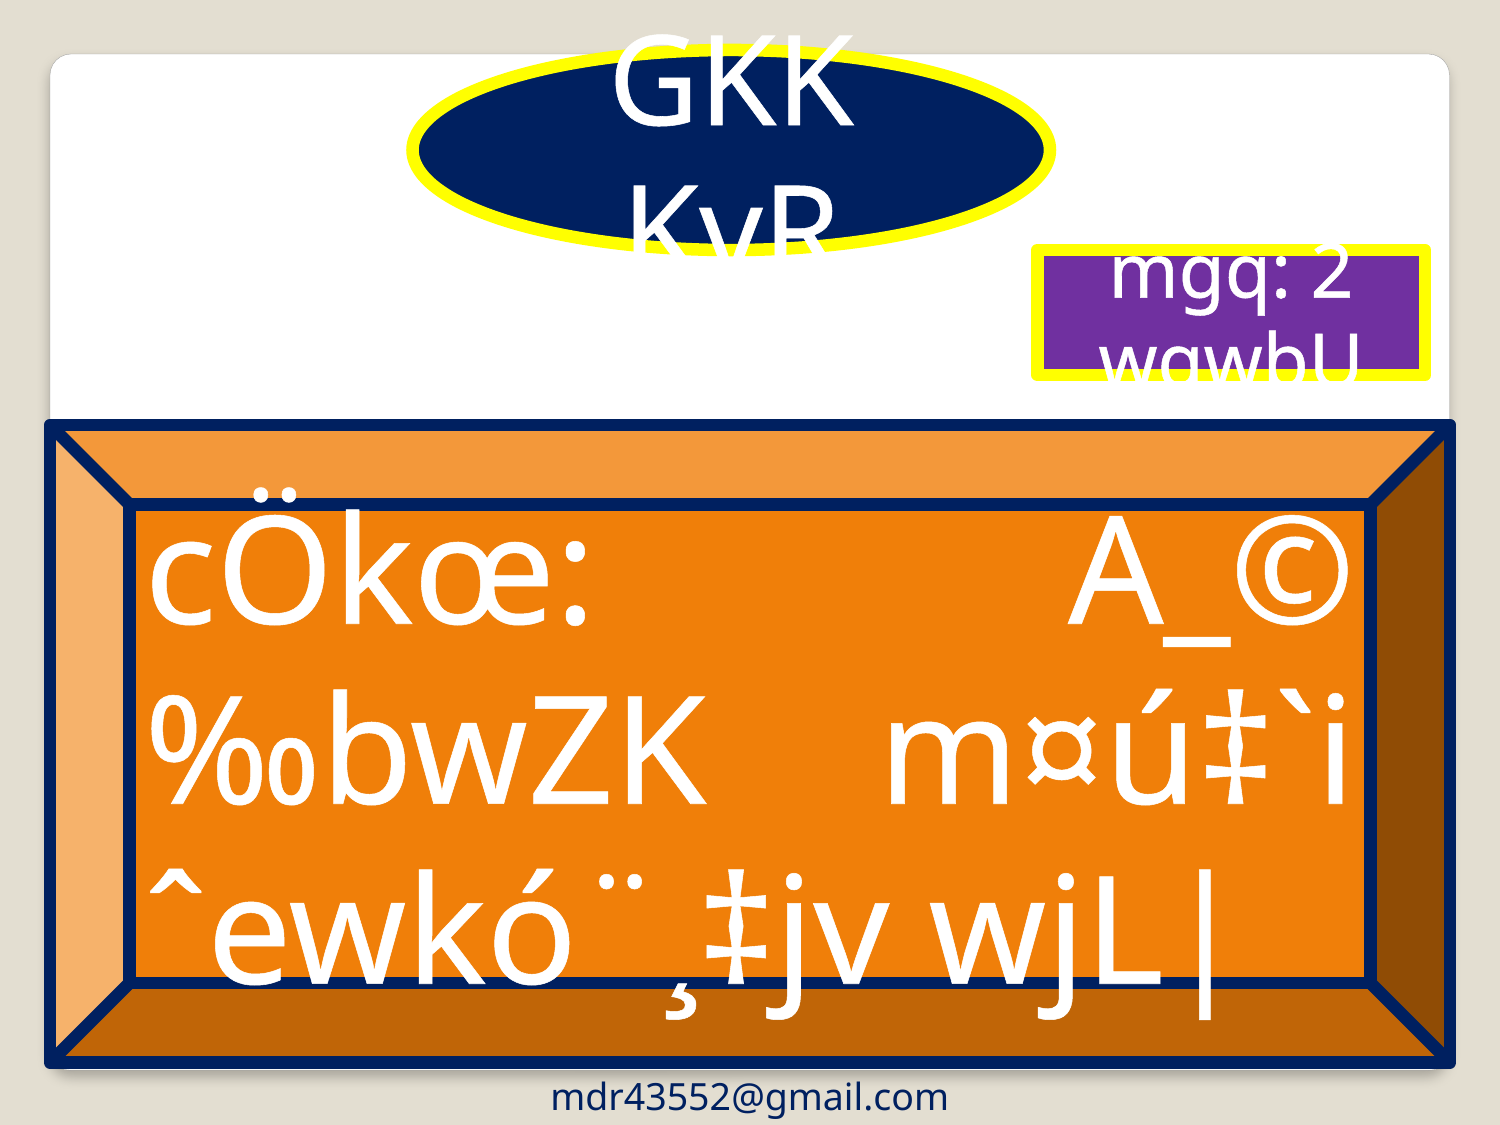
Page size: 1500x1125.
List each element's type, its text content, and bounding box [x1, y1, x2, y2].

text_box GKK KvR [409, 46, 1054, 254]
footer mdr43552@gmail.com [50, 1066, 1450, 1125]
text_box mgq: 2 wgwbU [1034, 246, 1428, 378]
text_box cÖkœ: A_©‰bwZK m¤ú‡`i ˆewkó¨¸‡jv wjL| [47, 422, 1454, 1066]
